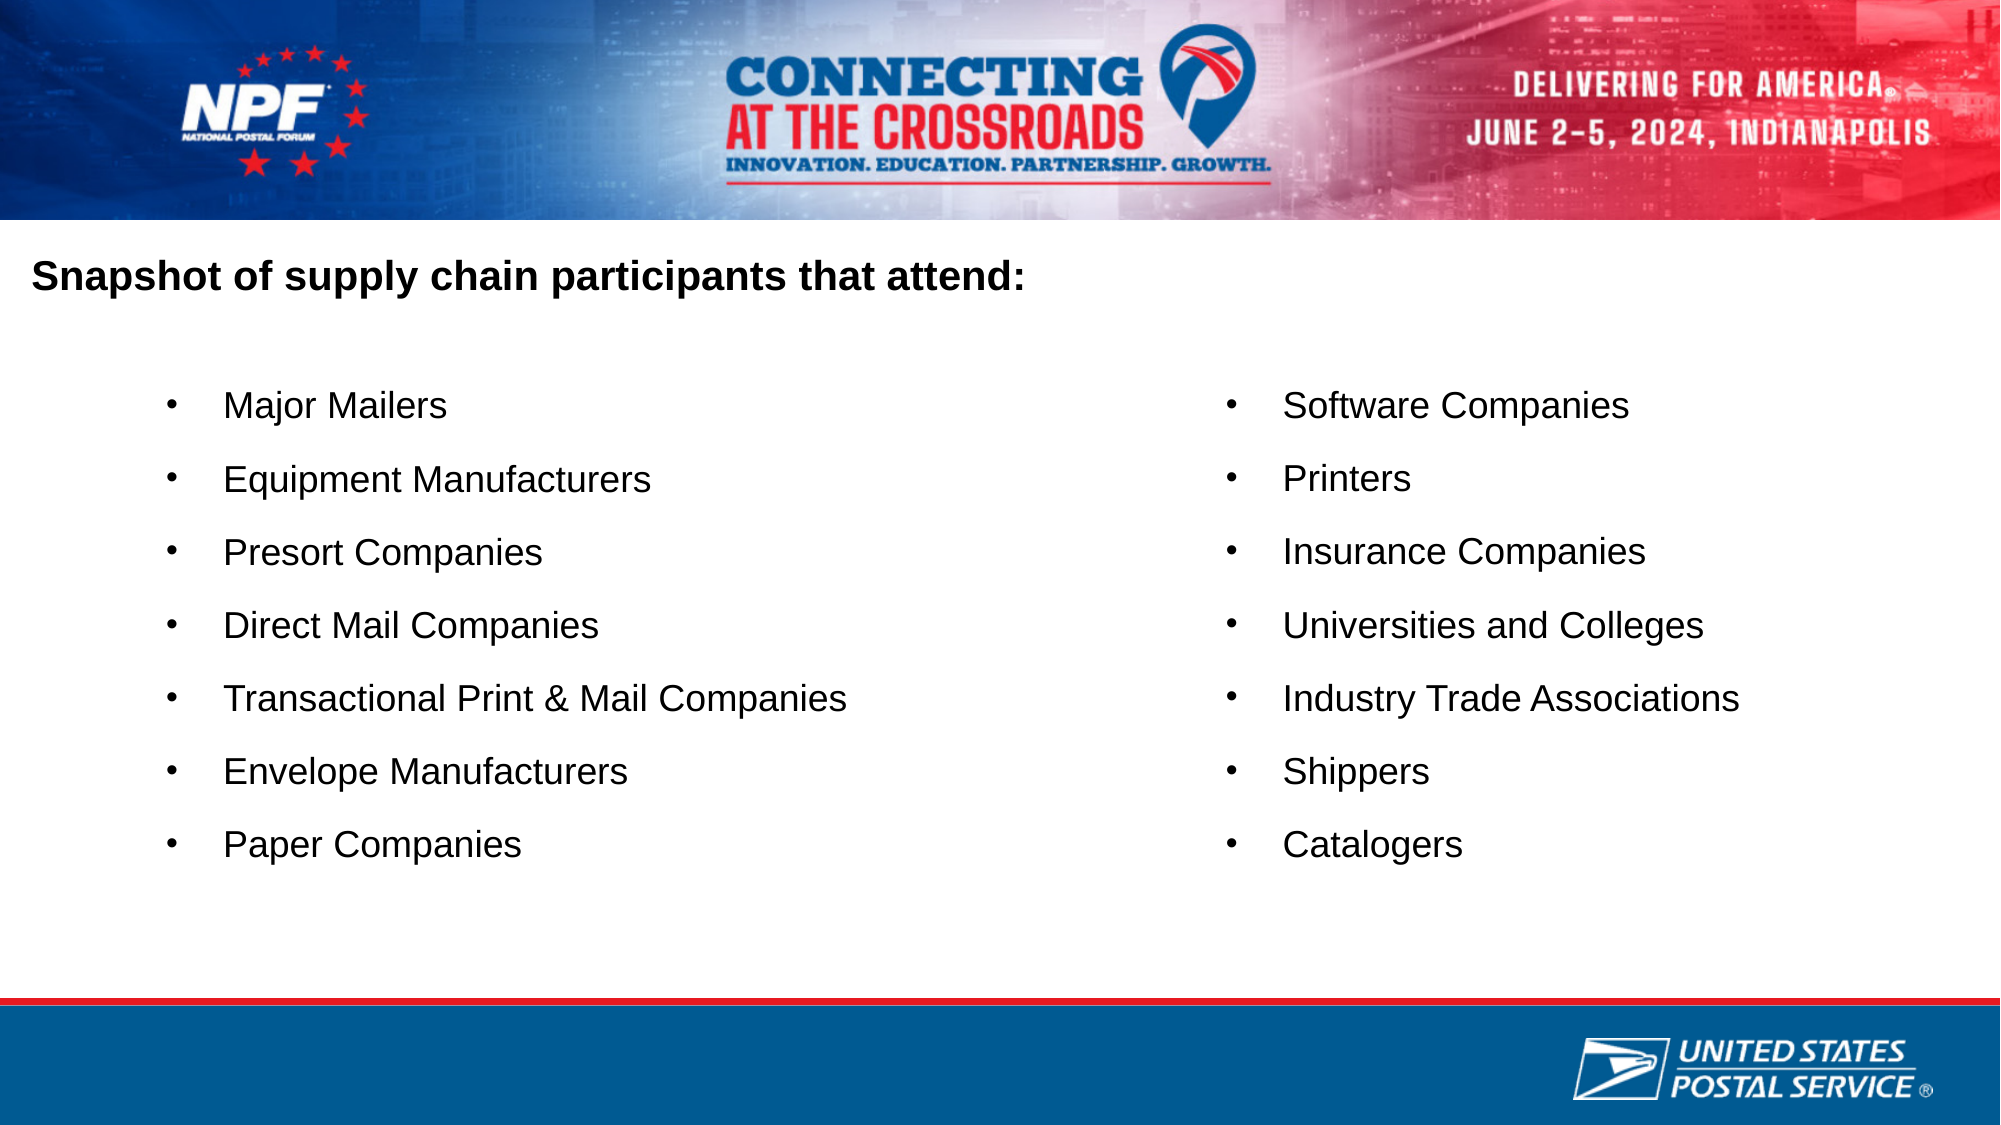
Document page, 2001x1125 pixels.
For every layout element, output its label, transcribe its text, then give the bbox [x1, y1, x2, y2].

text_box Snapshot of supply chain participants that attend: [16, 241, 1770, 307]
picture [0, 0, 2000, 221]
text_box Software Companies Printers Insurance Companies Universities and Colleges Industry Trade Associations Shippers Catalogers [1136, 373, 2000, 956]
picture [1573, 1038, 1933, 1100]
text_box Major Mailers Equipment Manufacturers Presort Companies Direct Mail Companies Transactional Print & Mail Companies Envelope Manufacturers Paper Companies [76, 373, 1044, 956]
